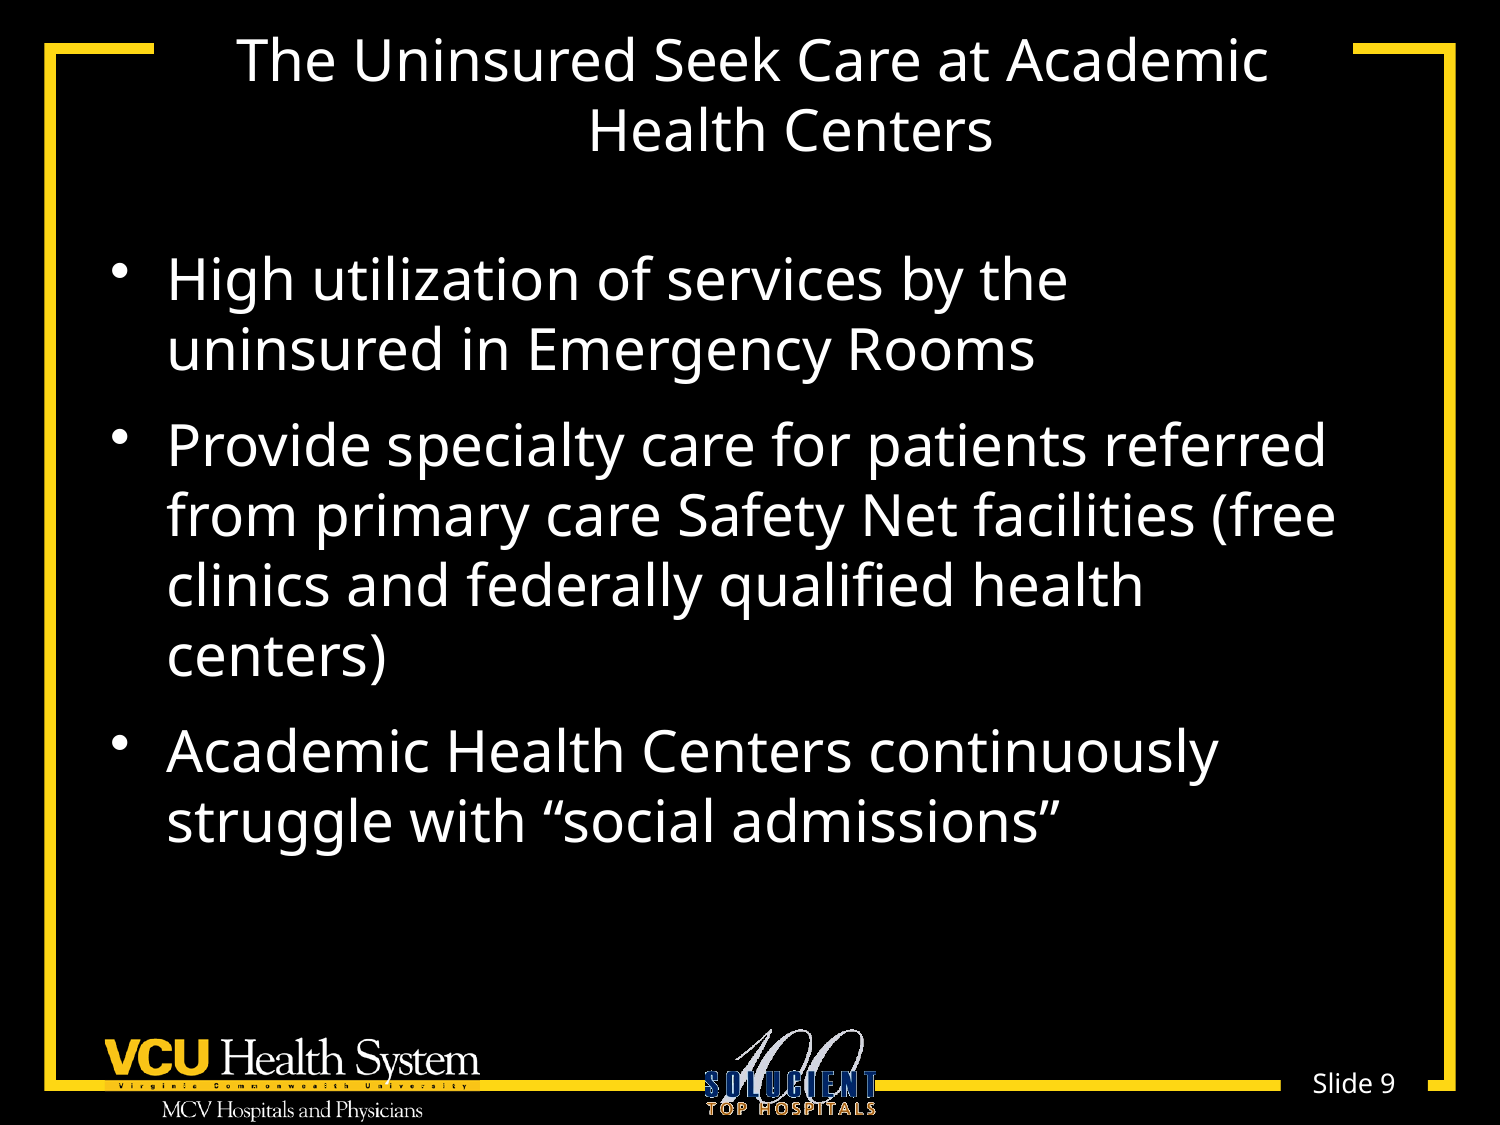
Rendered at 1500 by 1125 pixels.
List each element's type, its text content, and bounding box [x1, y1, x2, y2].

list High utilization of services by the uninsured in Emergency Rooms Provide specialty care for patients referred from primary care Safety Net facilities (free clinics and federally qualified health centers) Academic Health Centers continuously struggle with “social admissions” [95, 234, 1372, 911]
title The Uninsured Seek Care at Academic Health Centers [154, 8, 1353, 172]
picture [104, 1029, 480, 1125]
picture [705, 1029, 876, 1115]
